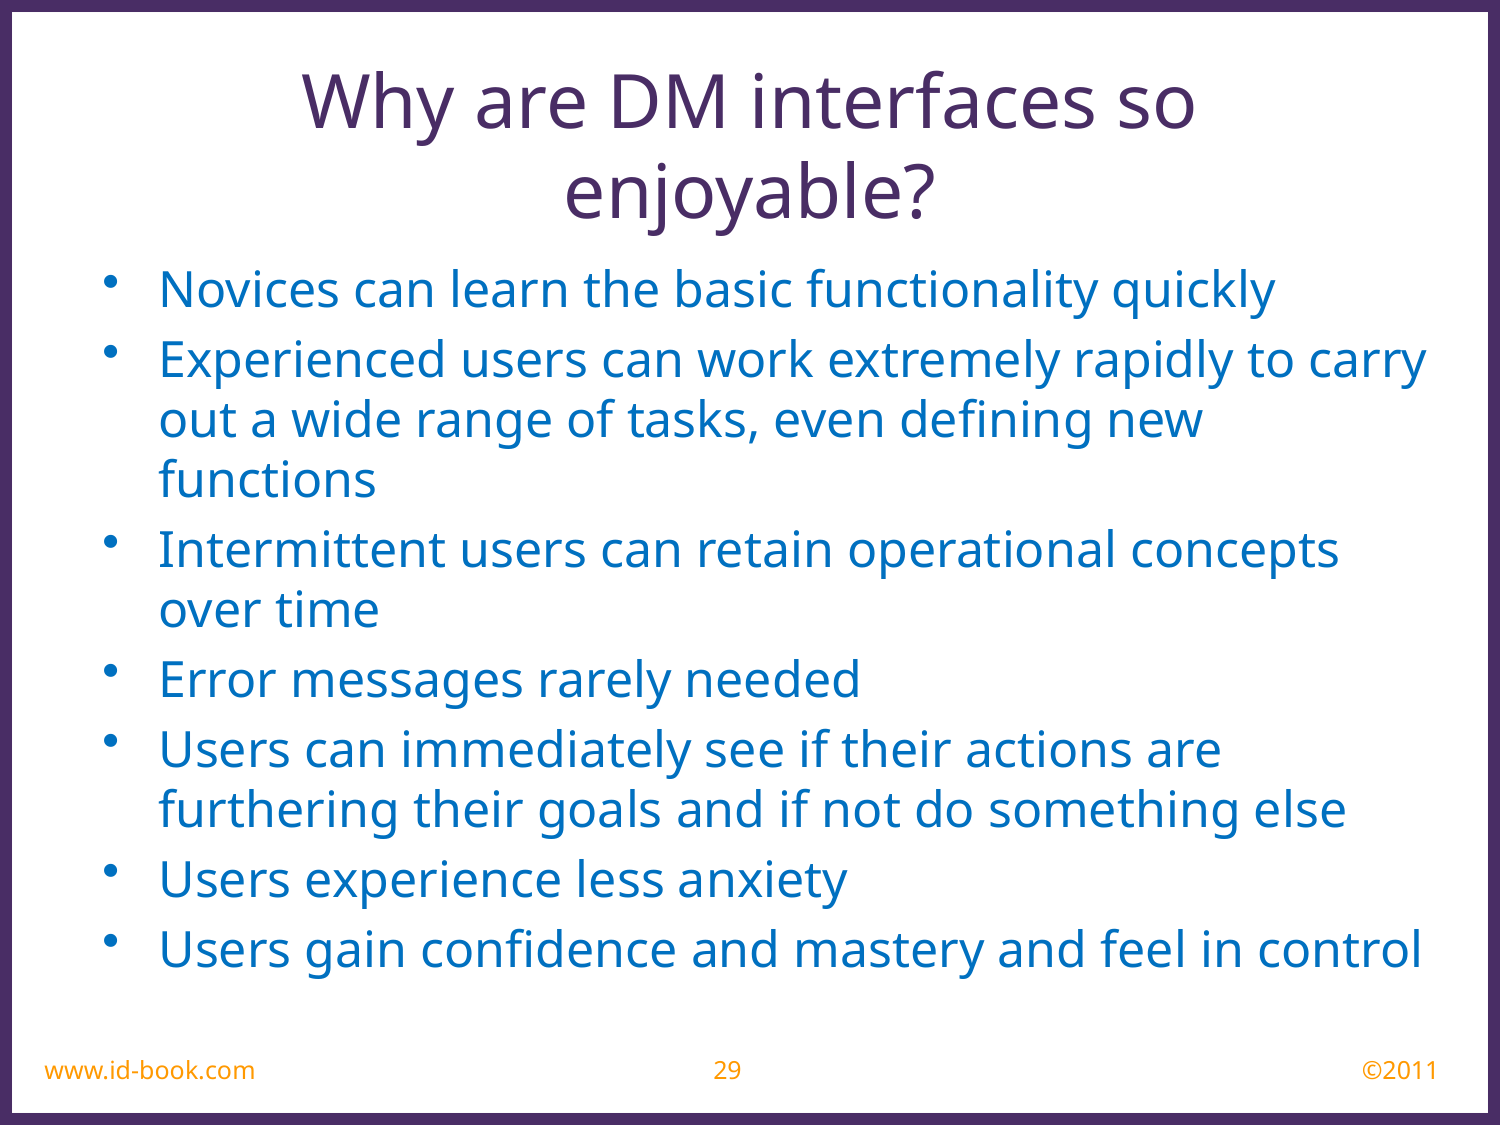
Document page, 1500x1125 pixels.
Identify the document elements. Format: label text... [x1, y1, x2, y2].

list Novices can learn the basic functionality quickly Experienced users can work extremely rapidly to carry out a wide range of tasks, even defining new functions Intermittent users can retain operational concepts over time Error messages rarely needed Users can immediately see if their actions are furthering their goals and if not do something else Users experience less anxiety Users gain confidence and mastery and feel in control [87, 249, 1450, 925]
slide_number www.id-book.com [29, 1046, 380, 1125]
footer 29 [489, 1046, 966, 1125]
picture [0, 0, 1500, 1125]
title Why are DM interfaces so enjoyable? [112, 50, 1388, 238]
